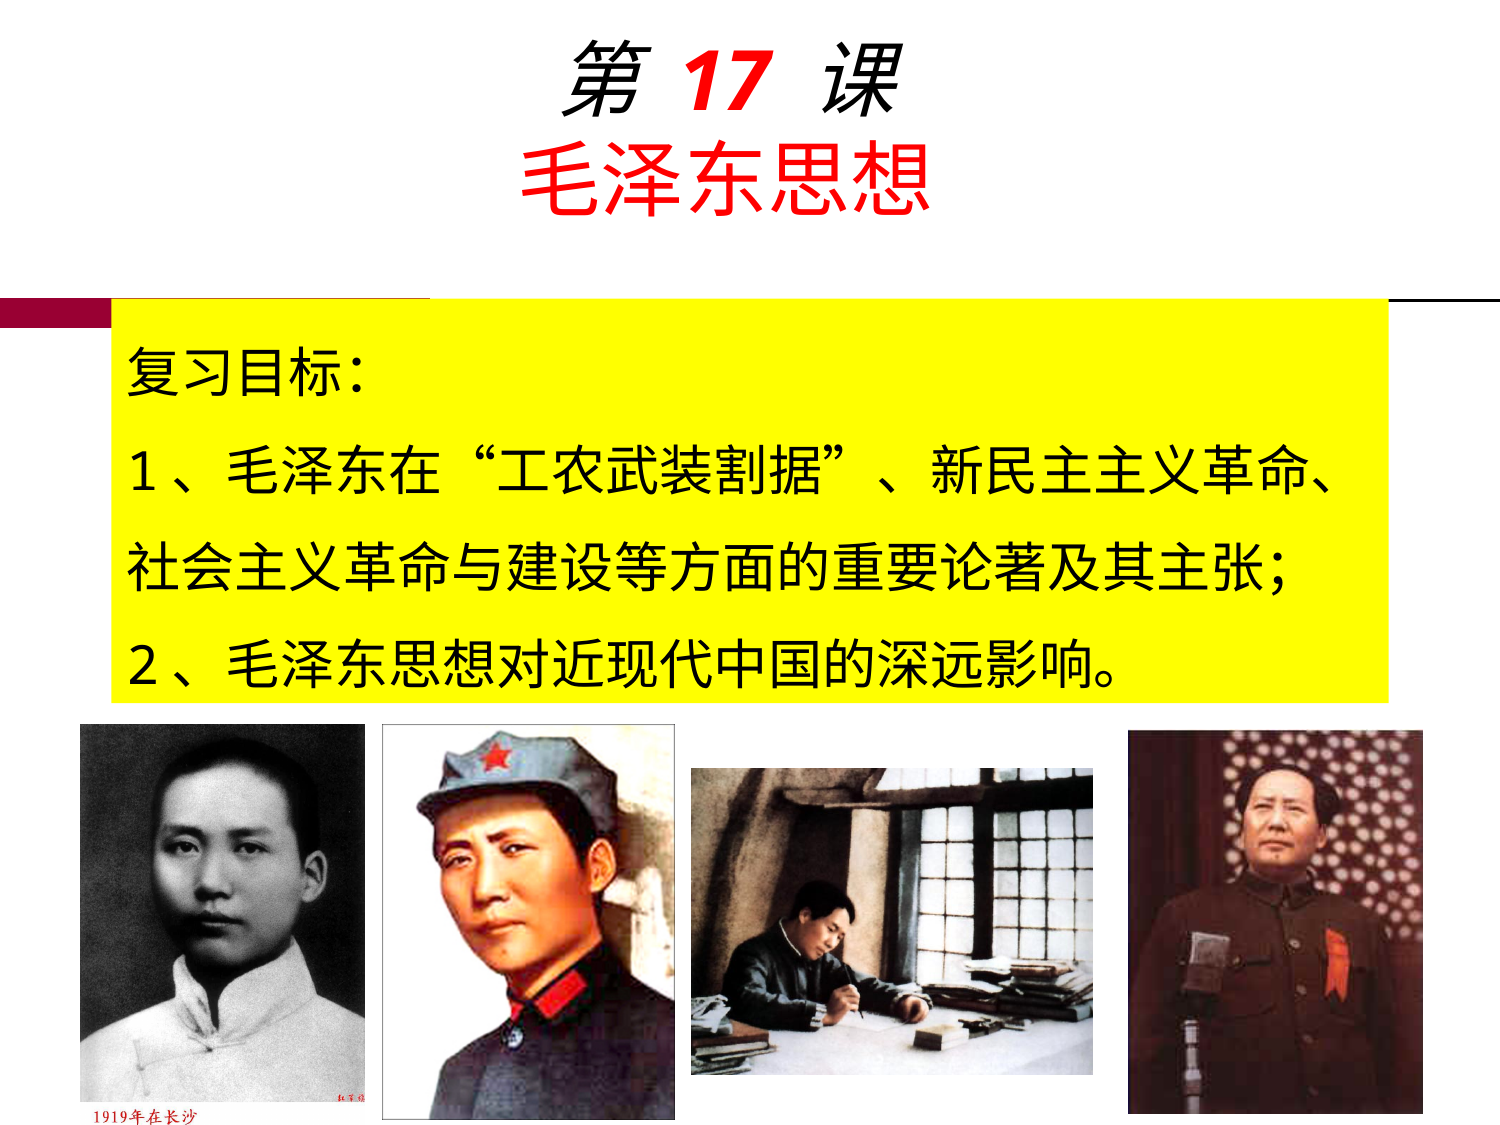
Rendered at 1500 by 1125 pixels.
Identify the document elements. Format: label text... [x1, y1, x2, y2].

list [1128, 729, 1423, 1114]
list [382, 724, 675, 1120]
text_box 复习目标： 1、毛泽东在“工农武装割据”、新民主主义革命、社会主义革命与建设等方面的重要论著及其主张； 2、毛泽东思想对近现代中国的深远影响。 [111, 301, 1389, 704]
picture [691, 768, 1093, 1076]
text_box [0, 298, 111, 328]
picture [79, 724, 365, 1125]
text_box 第 17 课 毛泽东思想 [250, 19, 1202, 235]
